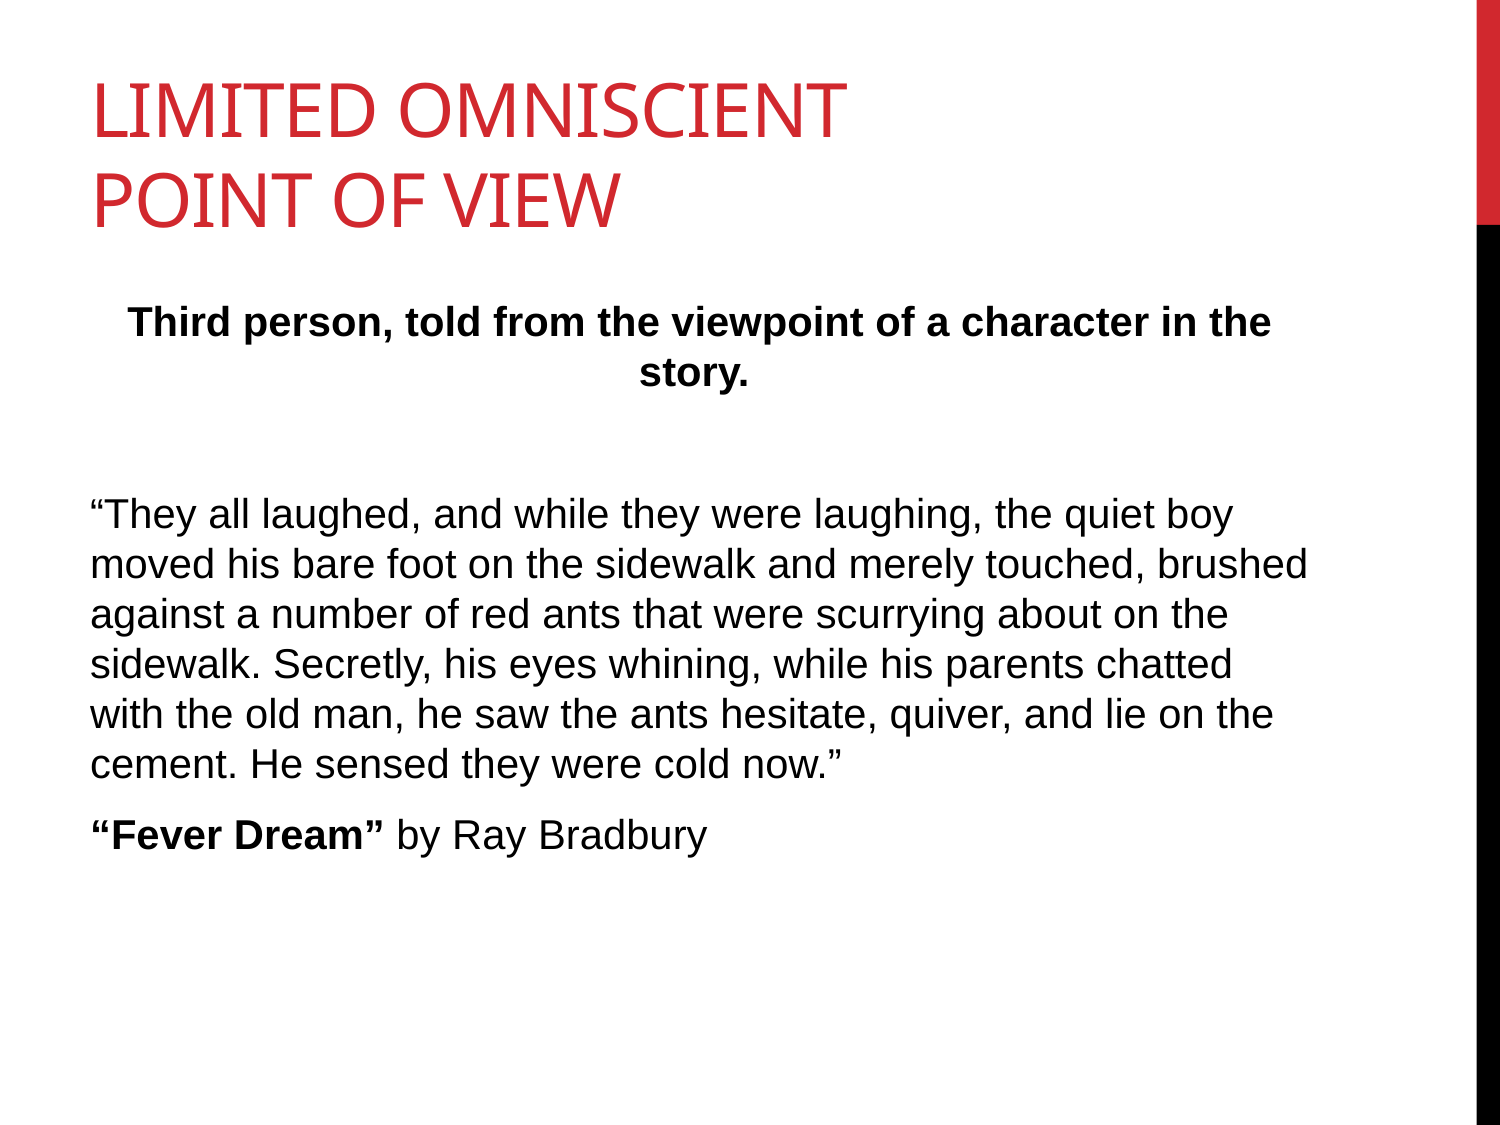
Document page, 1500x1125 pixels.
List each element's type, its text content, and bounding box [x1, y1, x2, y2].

list Third person, told from the viewpoint of a character in the story. “They all laughed, and while they were laughing, the quiet boy moved his bare foot on the sidewalk and merely touched, brushed against a number of red ants that were scurrying about on the sidewalk. Secretly, his eyes whining, while his parents chatted with the old man, he saw the ants hesitate, quiver, and lie on the cement. He sensed they were cold now.” “Fever Dream” by Ray Bradbury [75, 287, 1325, 1005]
title Limited Omniscient Point of View [75, 25, 1025, 250]
